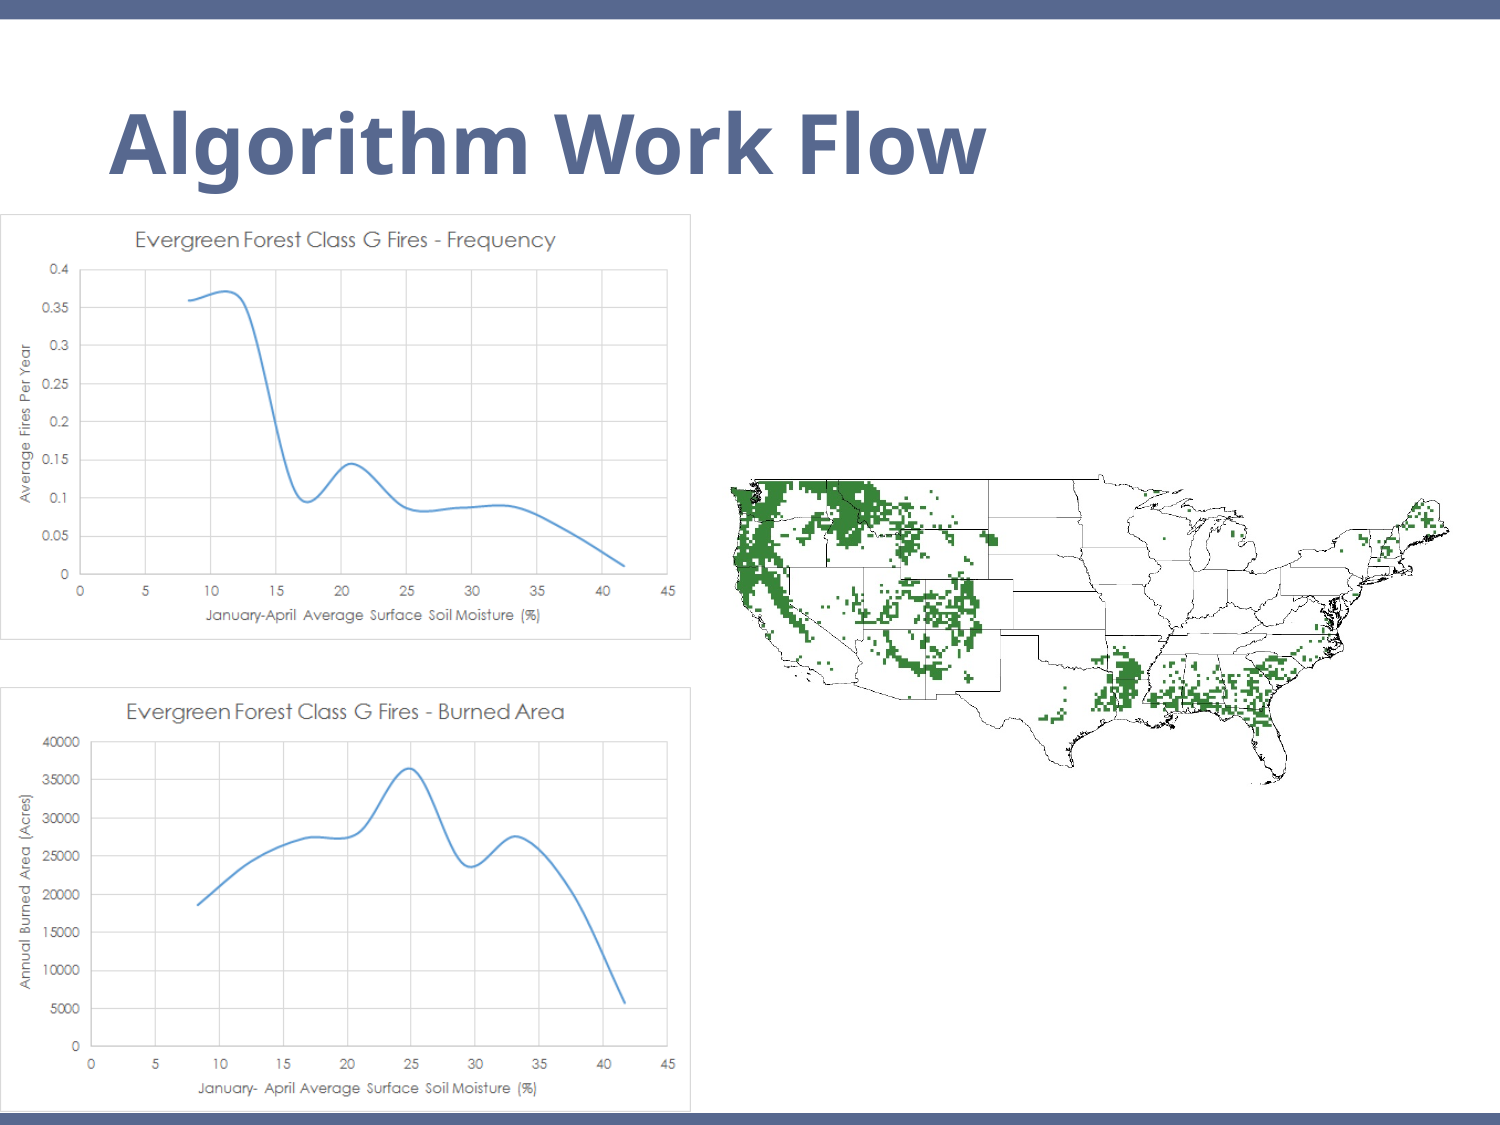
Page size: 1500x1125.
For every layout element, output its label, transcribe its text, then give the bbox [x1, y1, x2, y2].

list Algorithm Work Flow [94, 95, 1404, 211]
picture [0, 214, 1500, 1112]
